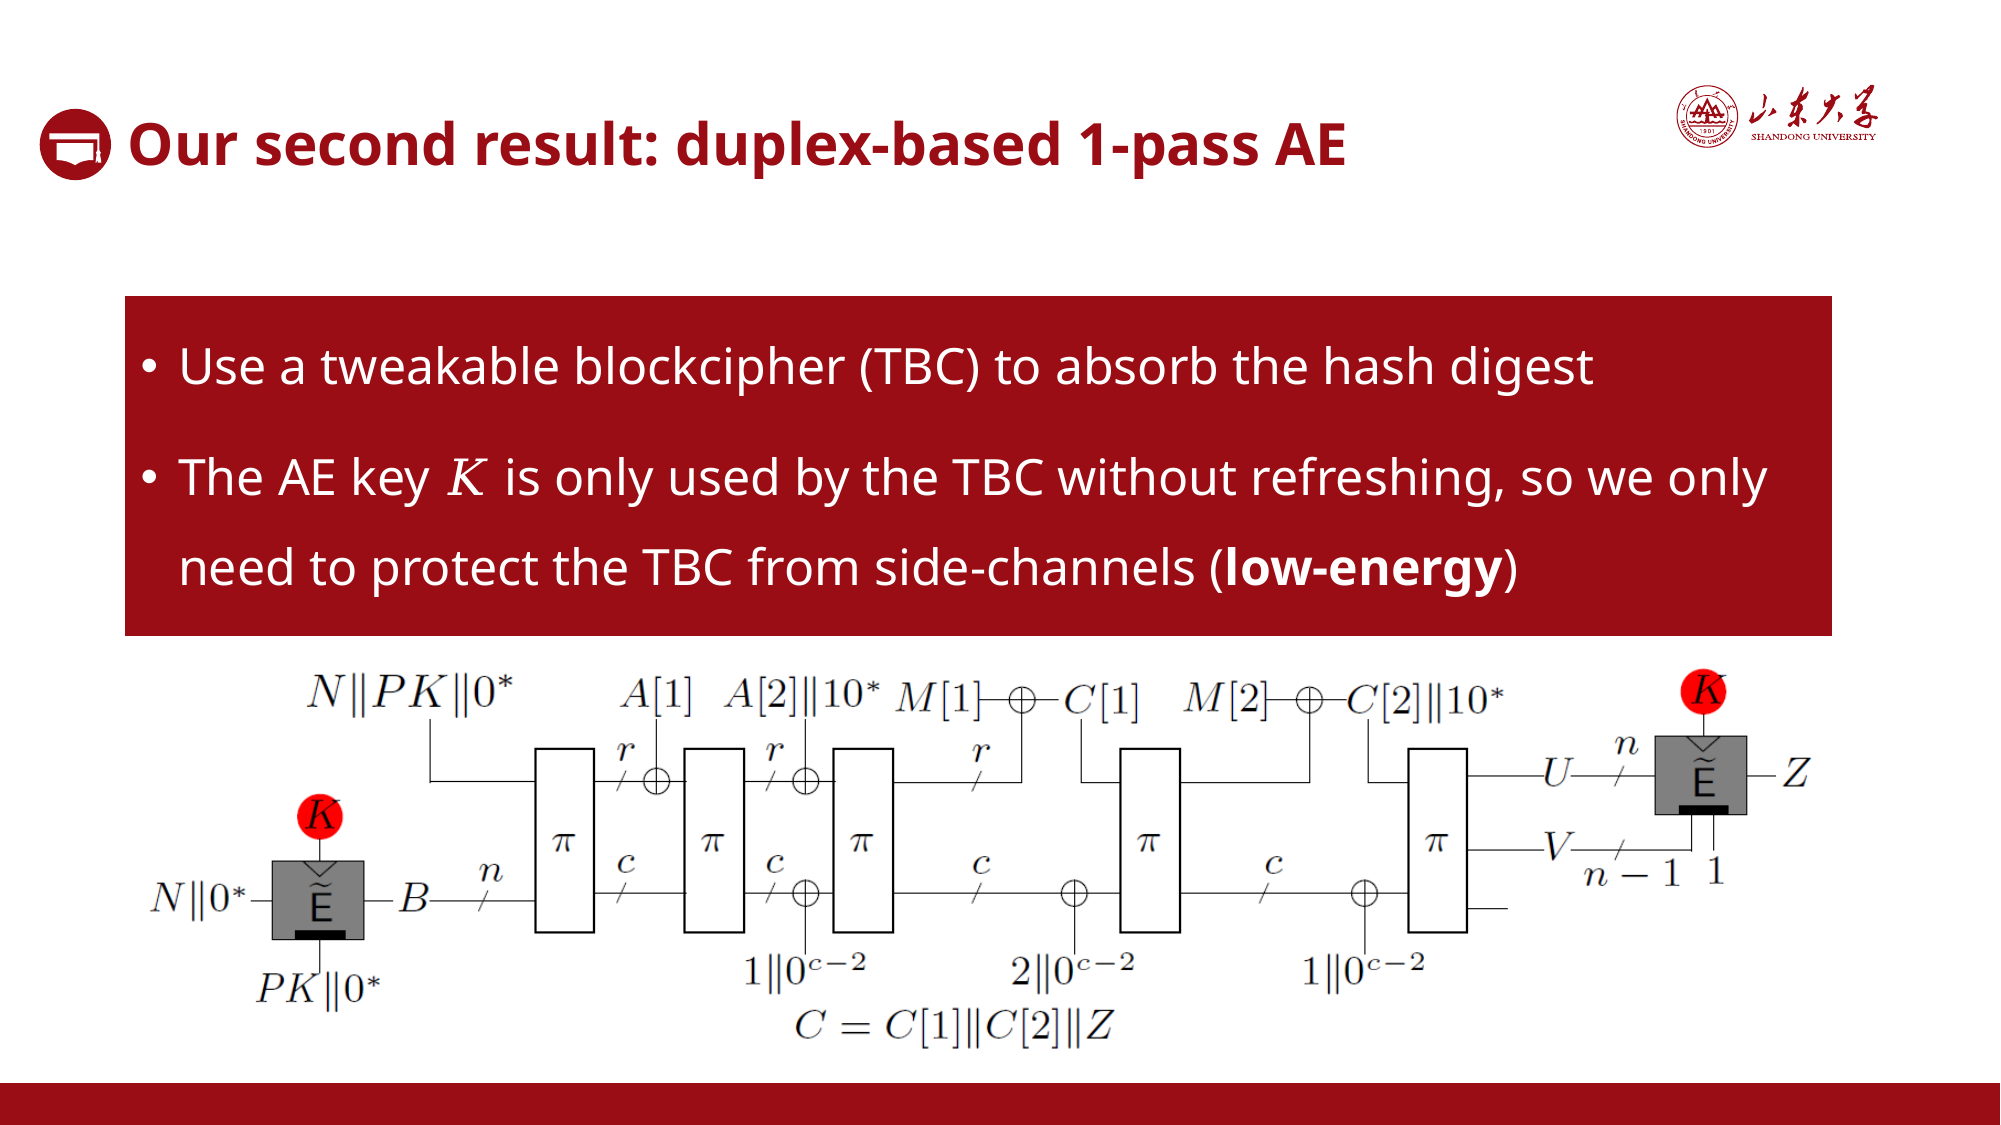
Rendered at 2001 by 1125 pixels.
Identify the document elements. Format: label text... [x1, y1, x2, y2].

list Our second result: duplex-based 1-pass AE [113, 107, 1534, 181]
picture [124, 645, 1850, 1075]
